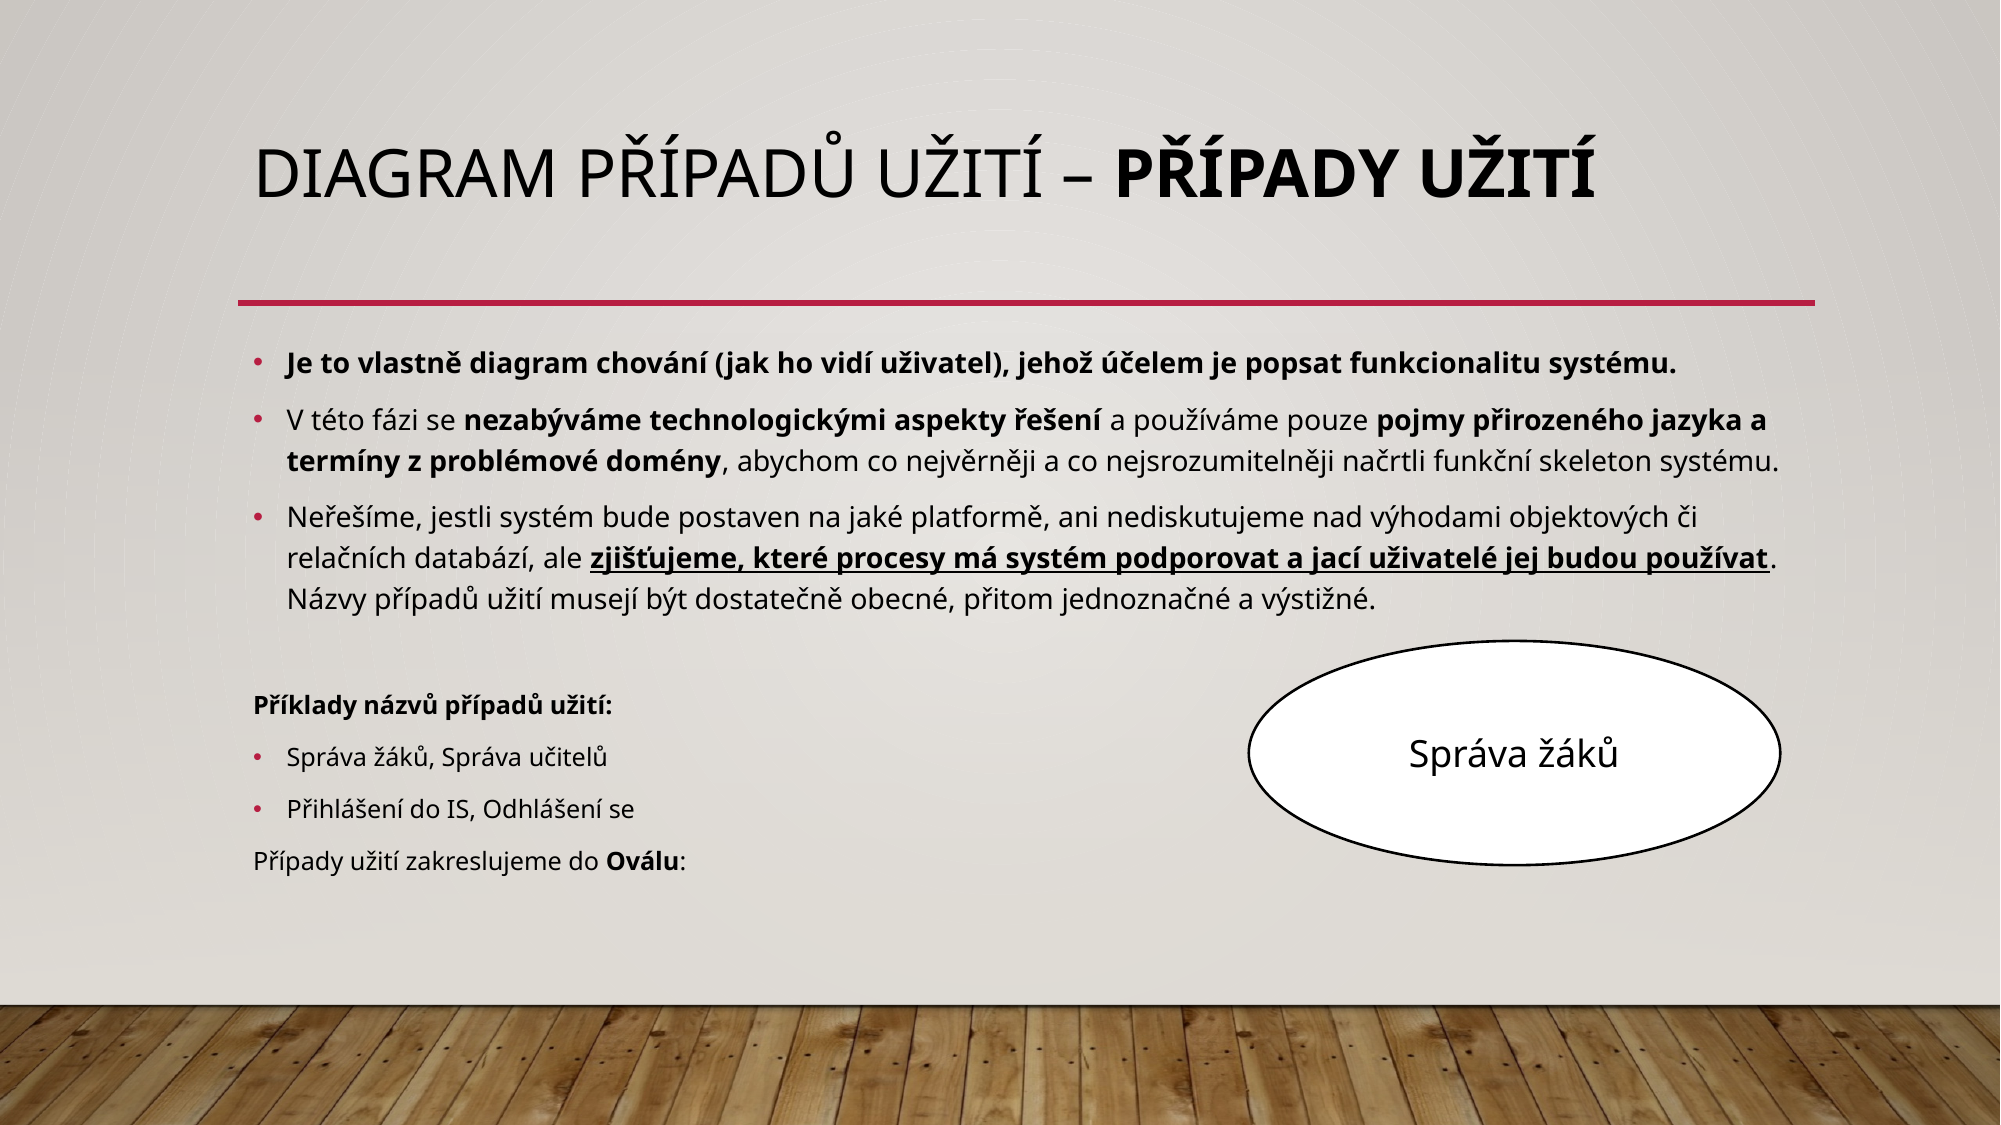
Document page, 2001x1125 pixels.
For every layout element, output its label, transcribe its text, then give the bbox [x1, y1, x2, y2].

picture [0, 1005, 2000, 1125]
text_box Správa žáků [1247, 639, 1782, 867]
title Diagram případů užití – PřípADY UŽITÍ [238, 131, 1814, 305]
list Je to vlastně diagram chování (jak ho vidí uživatel), jehož účelem je popsat funkcionalitu systému. V této fázi se nezabýváme technologickými aspekty řešení a používáme pouze pojmy přirozeného jazyka a termíny z problémové domény, abychom co nejvěrněji a co nejsrozumitelněji načrtli funkční skeleton systému. Neřešíme, jestli systém bude postaven na jaké platformě, ani nediskutujeme nad výhodami objektových či relačních databází, ale zjišťujeme, které procesy má systém podporovat a jací uživatelé jej budou používat. Názvy případů užití musejí být dostatečně obecné, přitom jednoznačné a výstižné. Příklady názvů případů užití: Správa žáků, Správa učitelů Přihlášení do IS, Odhlášení se Případy užití zakreslujeme do Oválu: [238, 330, 1814, 897]
